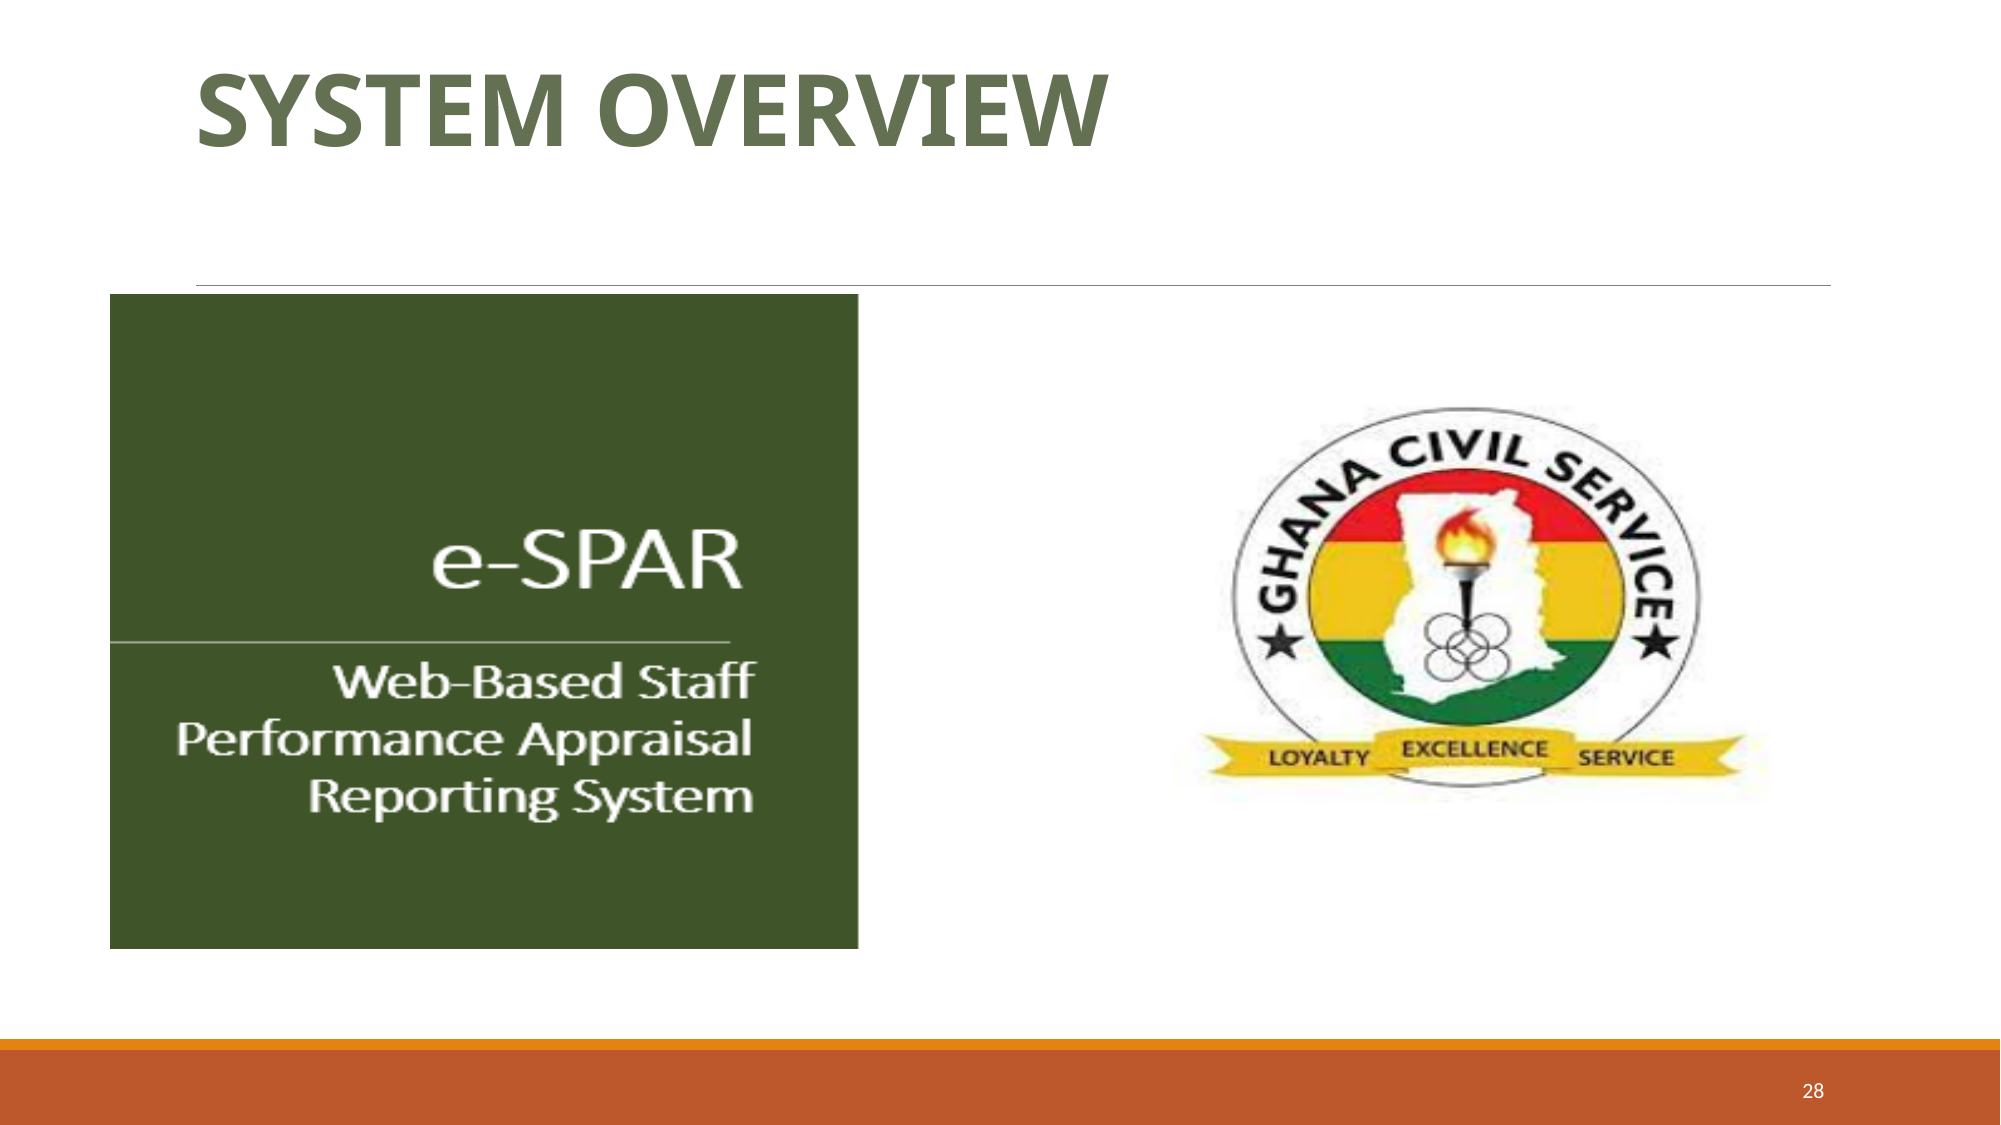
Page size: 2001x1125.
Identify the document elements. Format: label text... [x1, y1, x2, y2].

title SYSTEM OVERVIEW [180, 34, 1830, 289]
slide_number 28 [1624, 1059, 1840, 1120]
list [109, 293, 1862, 949]
